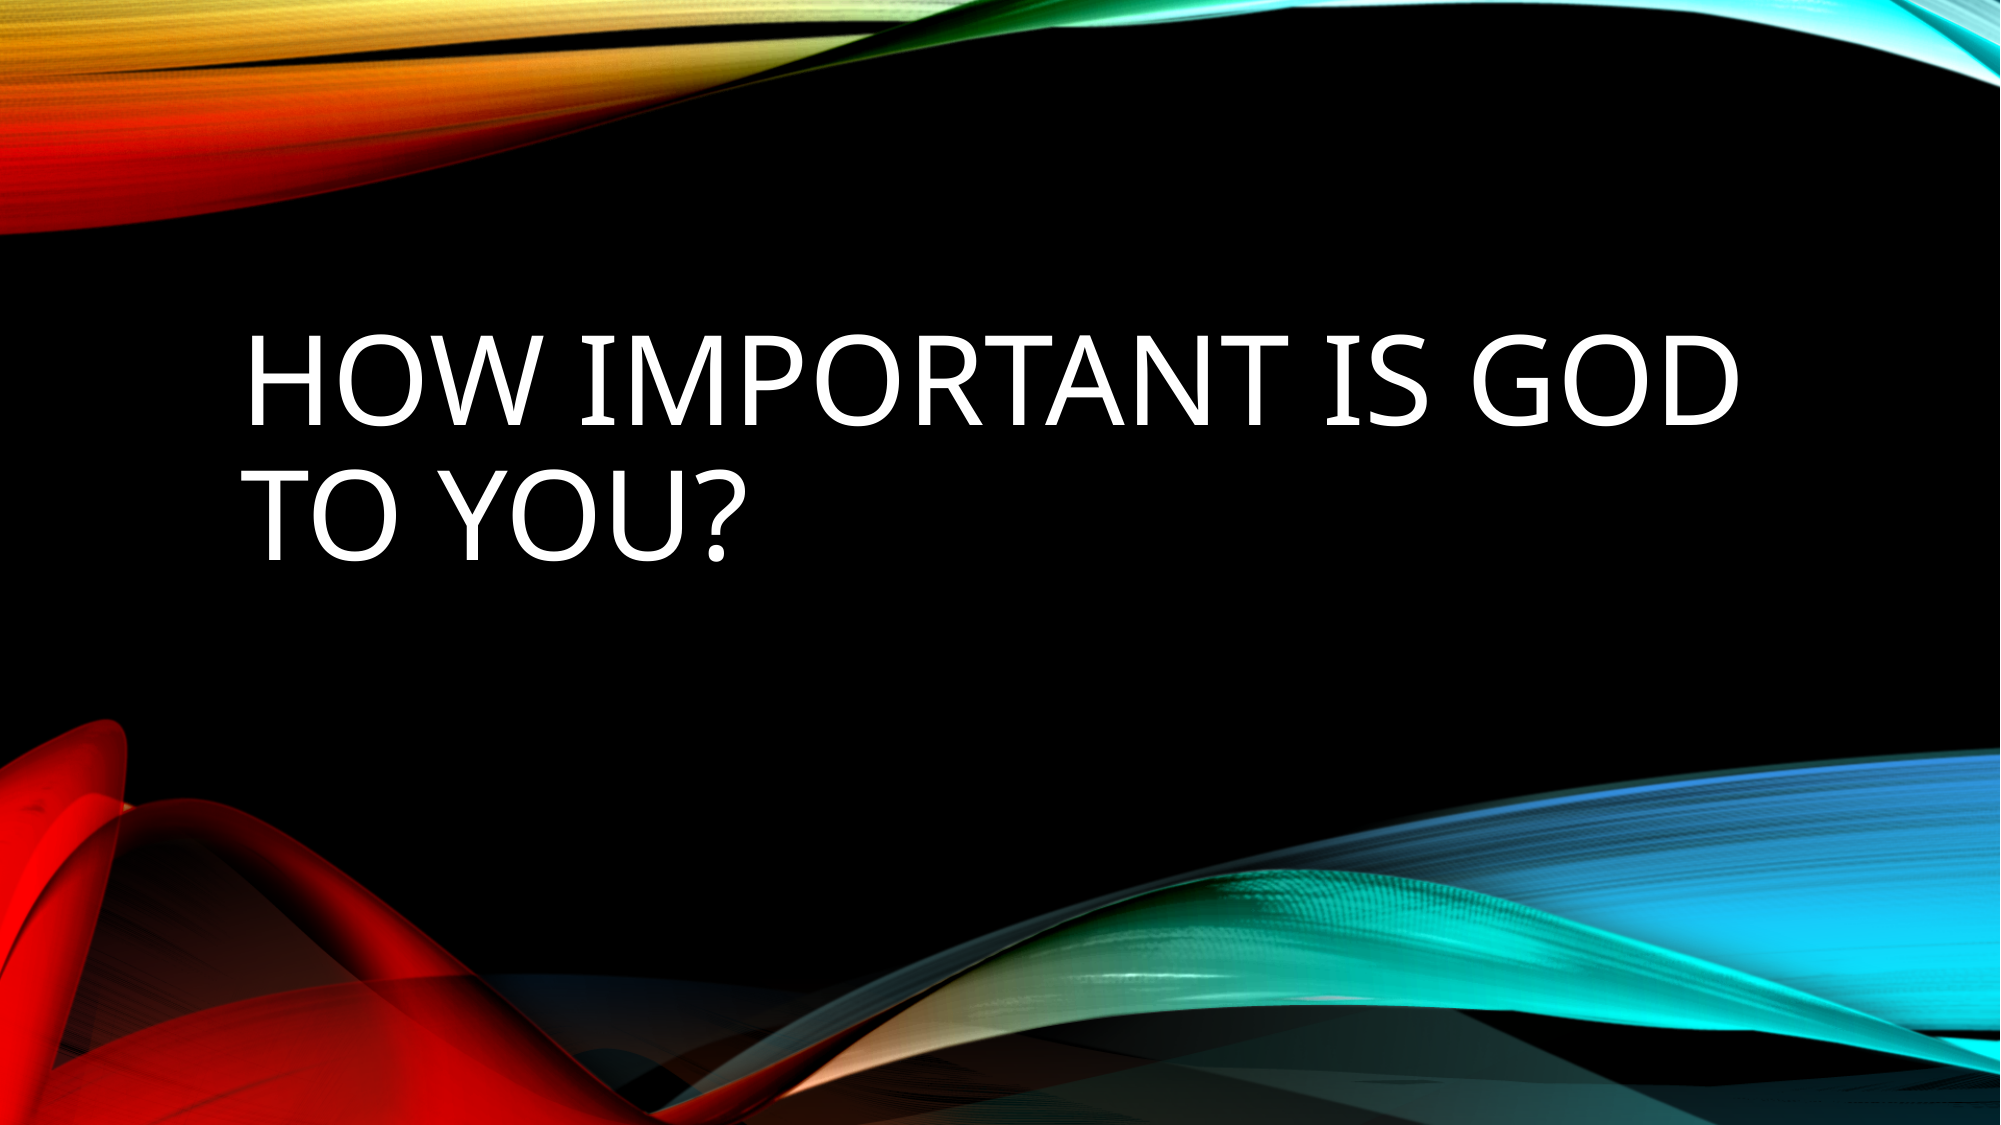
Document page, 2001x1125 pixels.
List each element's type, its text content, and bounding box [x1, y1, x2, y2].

title How important is god to you? [225, 295, 1775, 596]
picture [0, 717, 2000, 1125]
picture [0, 0, 2000, 237]
